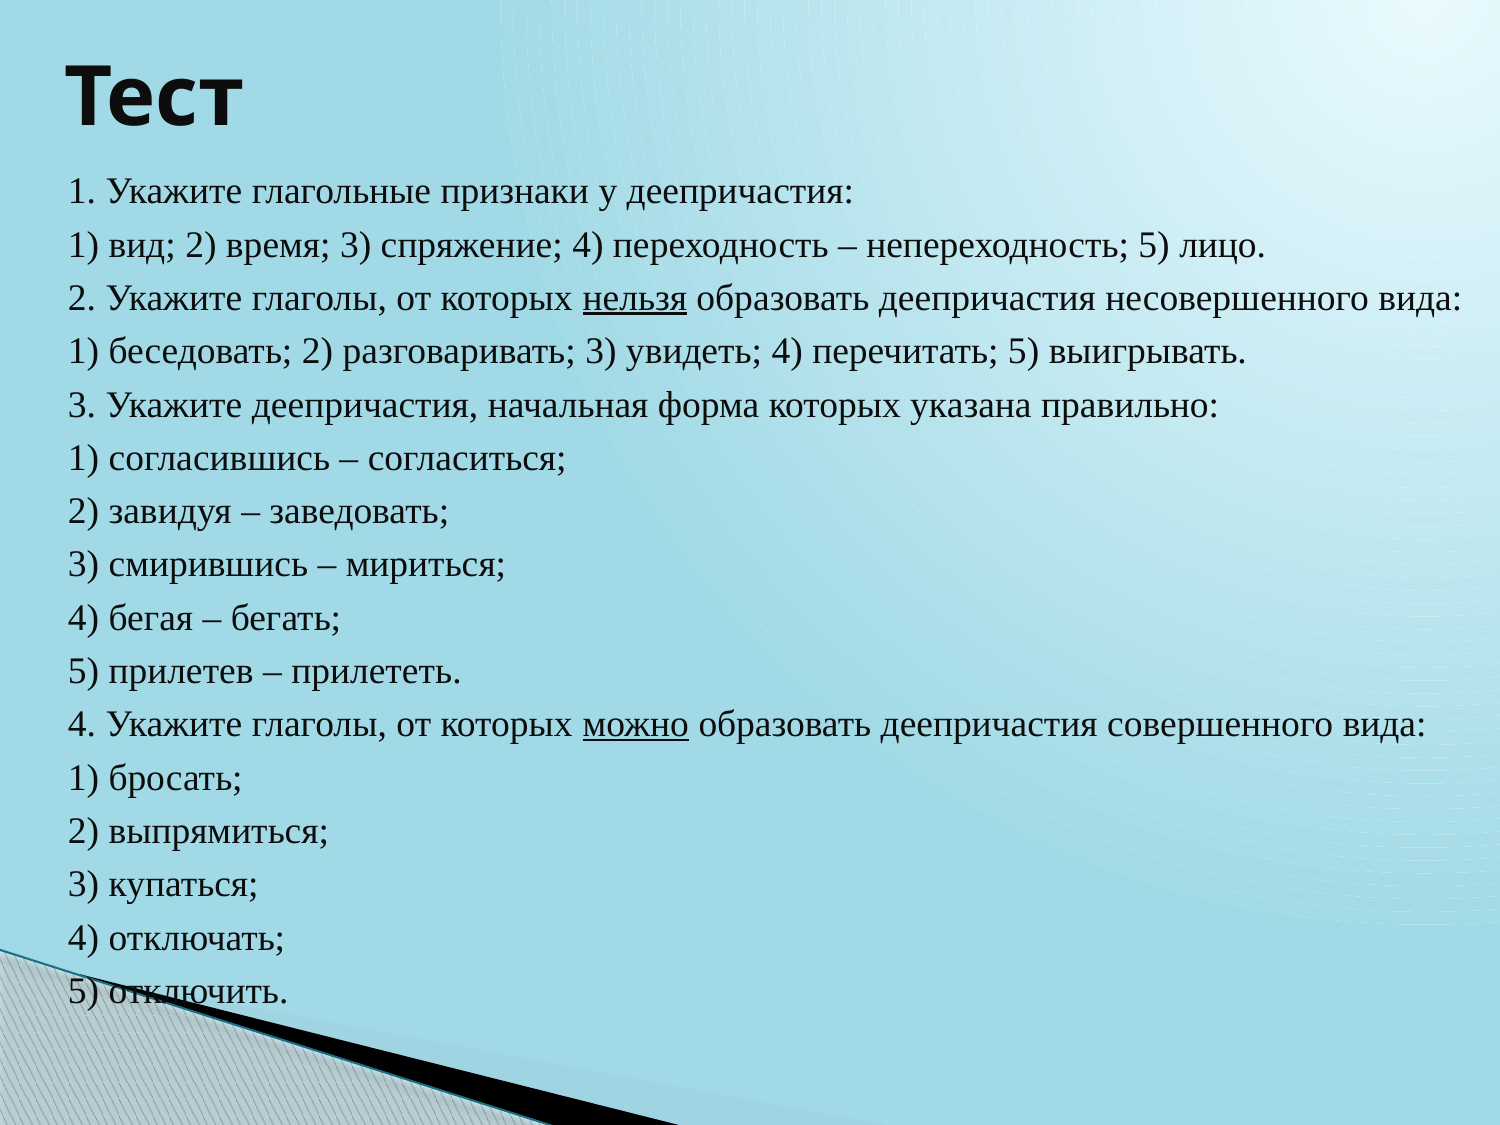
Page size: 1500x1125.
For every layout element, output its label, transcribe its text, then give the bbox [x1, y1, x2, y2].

list 1. Укажите глагольные признаки у деепричастия: 1) вид; 2) время; 3) спряжение; 4) переходность – непереходность; 5) лицо. 2. Укажите глаголы, от которых нельзя образовать деепричастия несовершенного вида: 1) беседовать; 2) разговаривать; 3) увидеть; 4) перечитать; 5) выигрывать. 3. Укажите деепричастия, начальная форма которых указана правильно: 1) согласившись – согласиться; 2) завидуя – заведовать; 3) смирившись – мириться; 4) бегая – бегать; 5) прилетев – прилететь. 4. Укажите глаголы, от которых можно образовать деепричастия совершенного вида: 1) бросать; 2) выпрямиться; 3) купаться; 4) отключать; 5) отключить. [35, 105, 1500, 1079]
title Тест [49, 37, 1450, 247]
